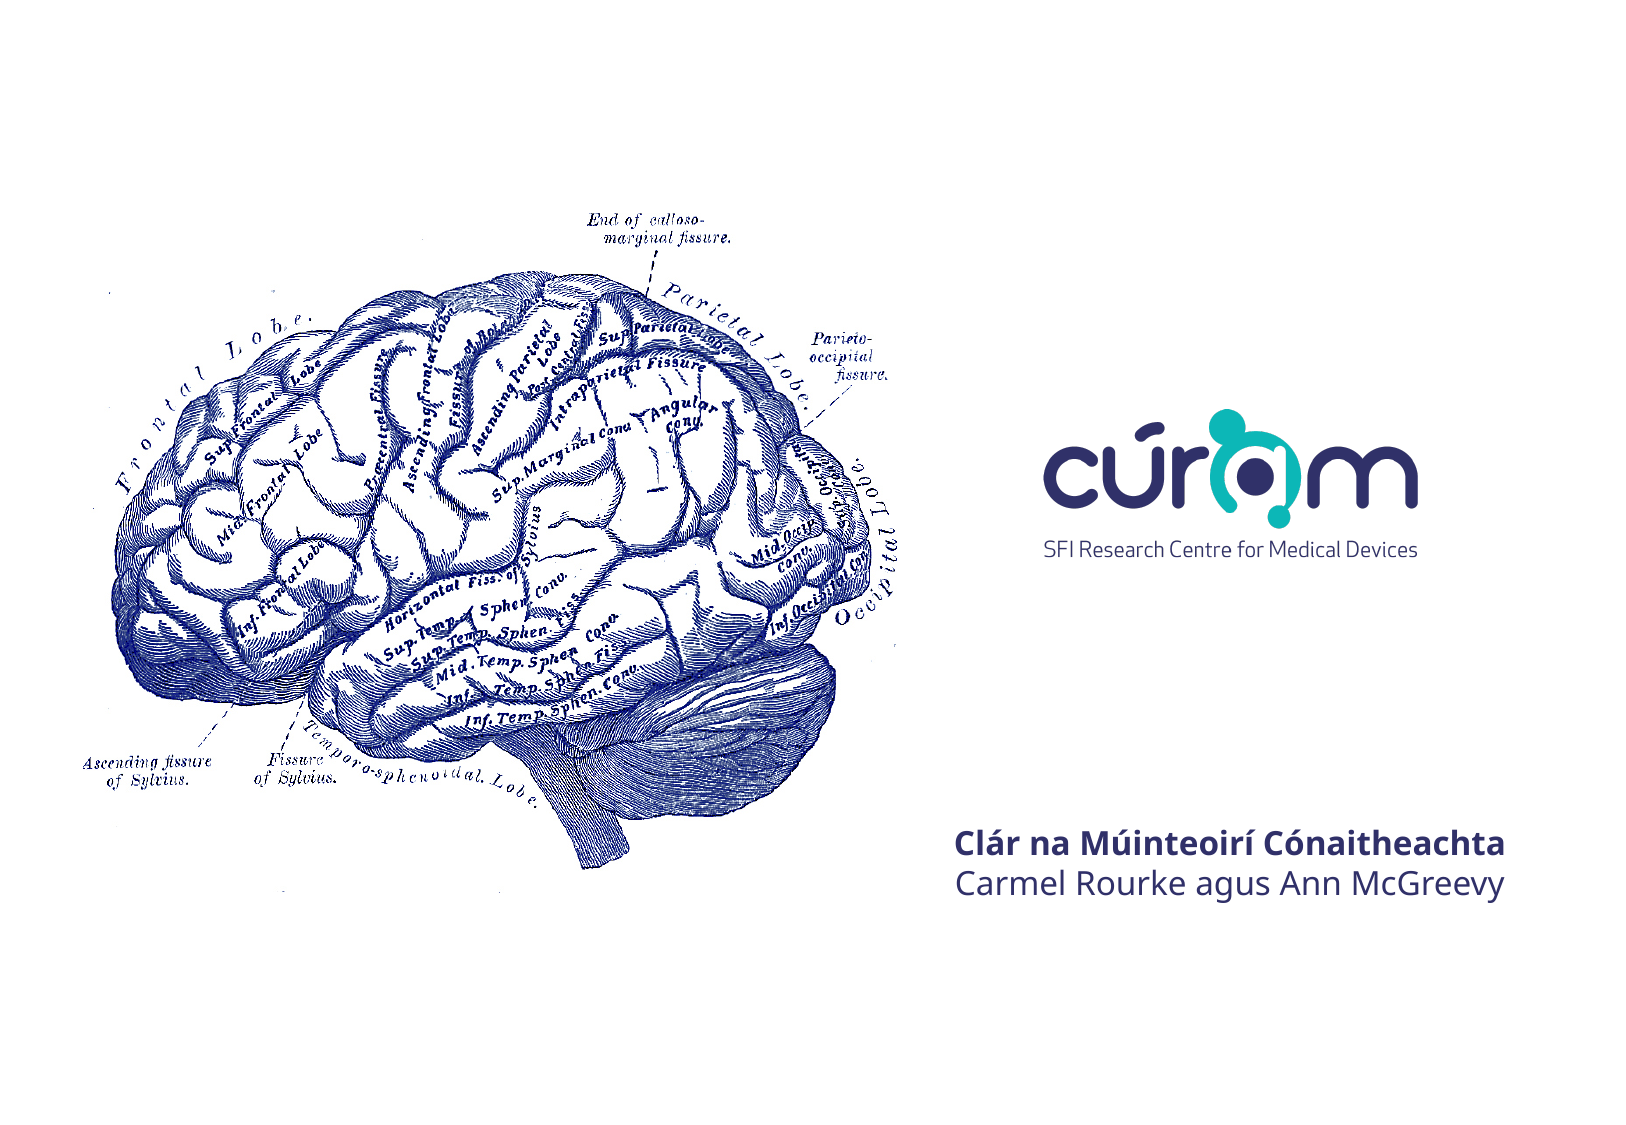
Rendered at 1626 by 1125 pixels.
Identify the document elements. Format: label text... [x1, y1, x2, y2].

picture [1043, 409, 1418, 563]
subtitle Clár na Múinteoirí Cónaitheachta Carmel Rourke agus Ann McGreevy [862, 734, 1599, 1023]
picture [83, 205, 908, 912]
